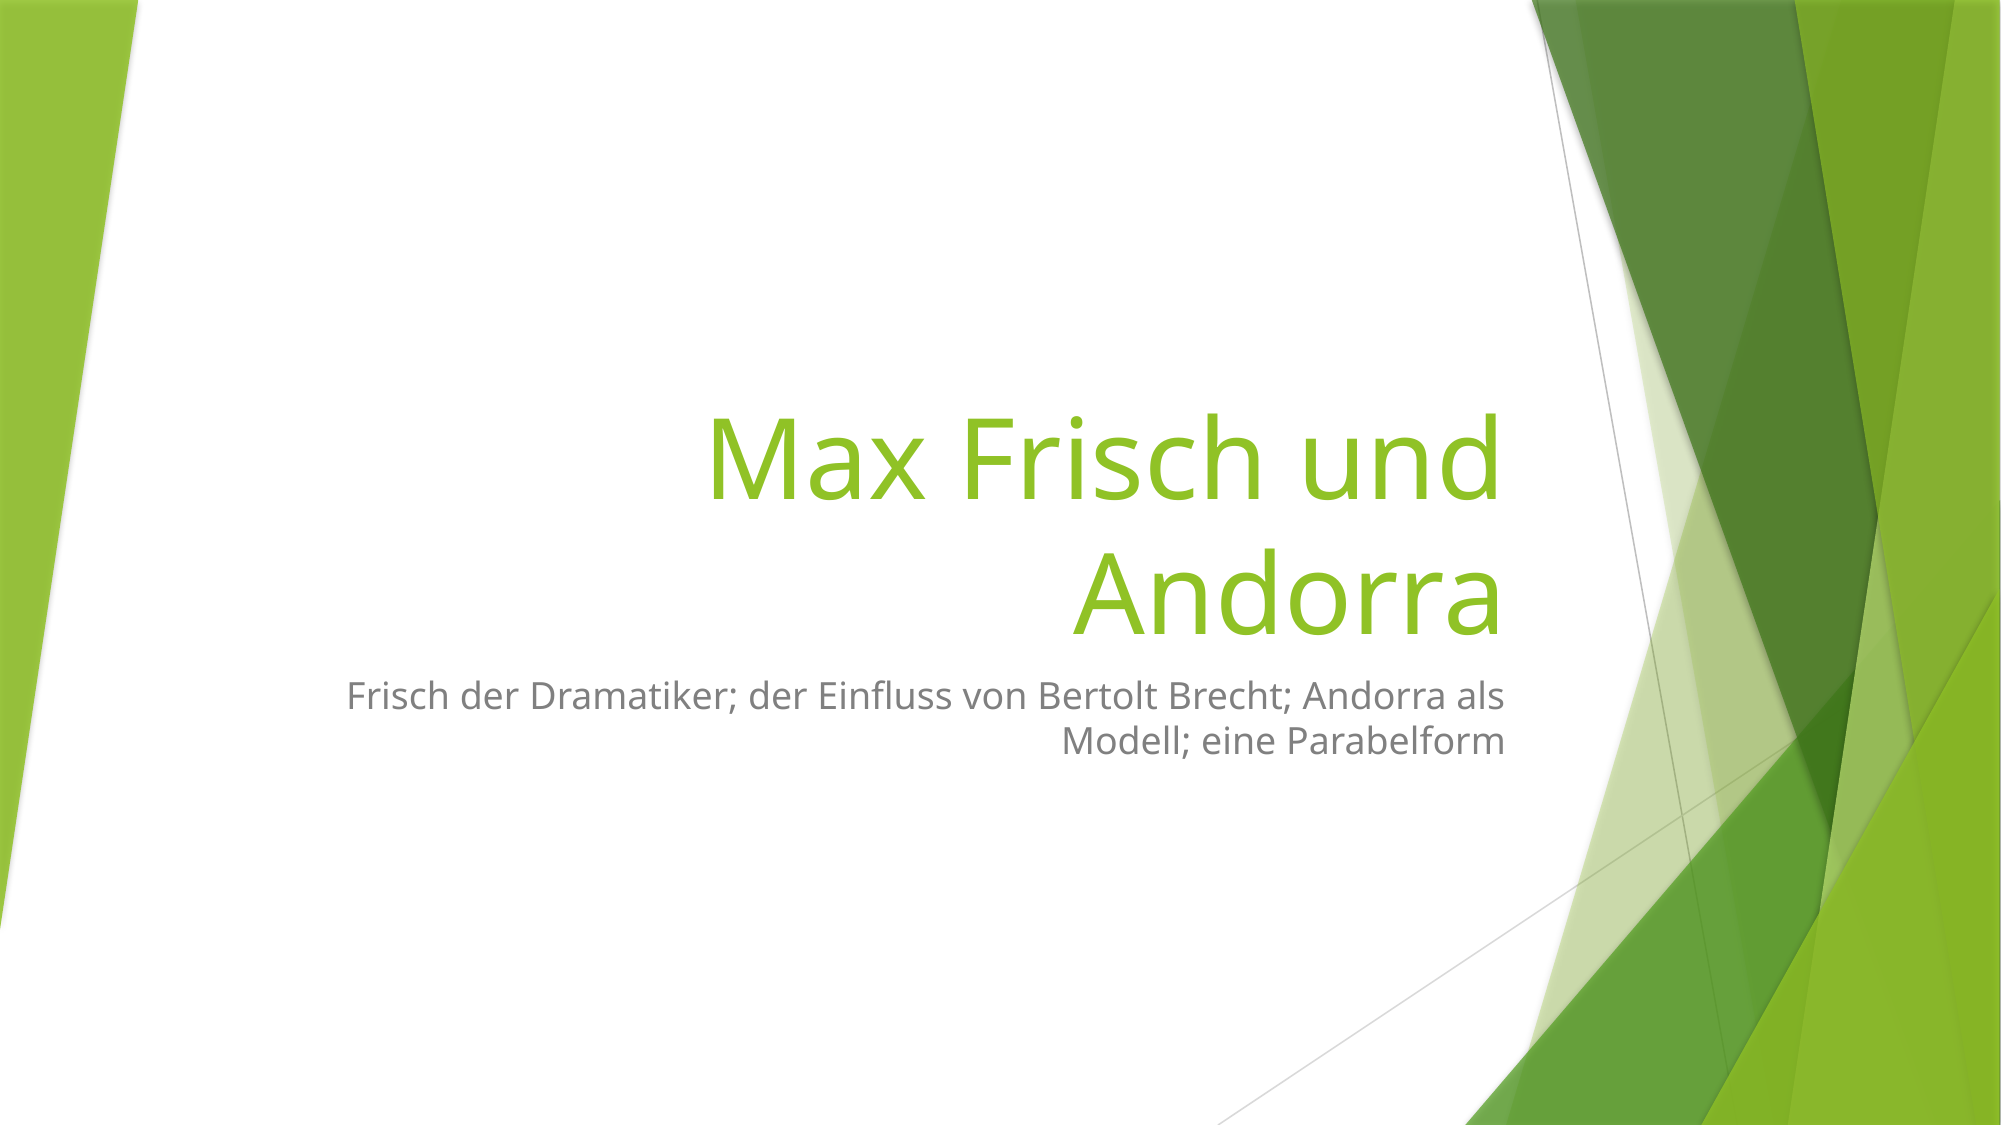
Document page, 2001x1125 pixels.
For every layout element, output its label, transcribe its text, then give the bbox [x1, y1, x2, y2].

title Max Frisch und Andorra [247, 394, 1522, 664]
subtitle Frisch der Dramatiker; der Einfluss von Bertolt Brecht; Andorra als Modell; eine Parabelform [247, 664, 1522, 845]
